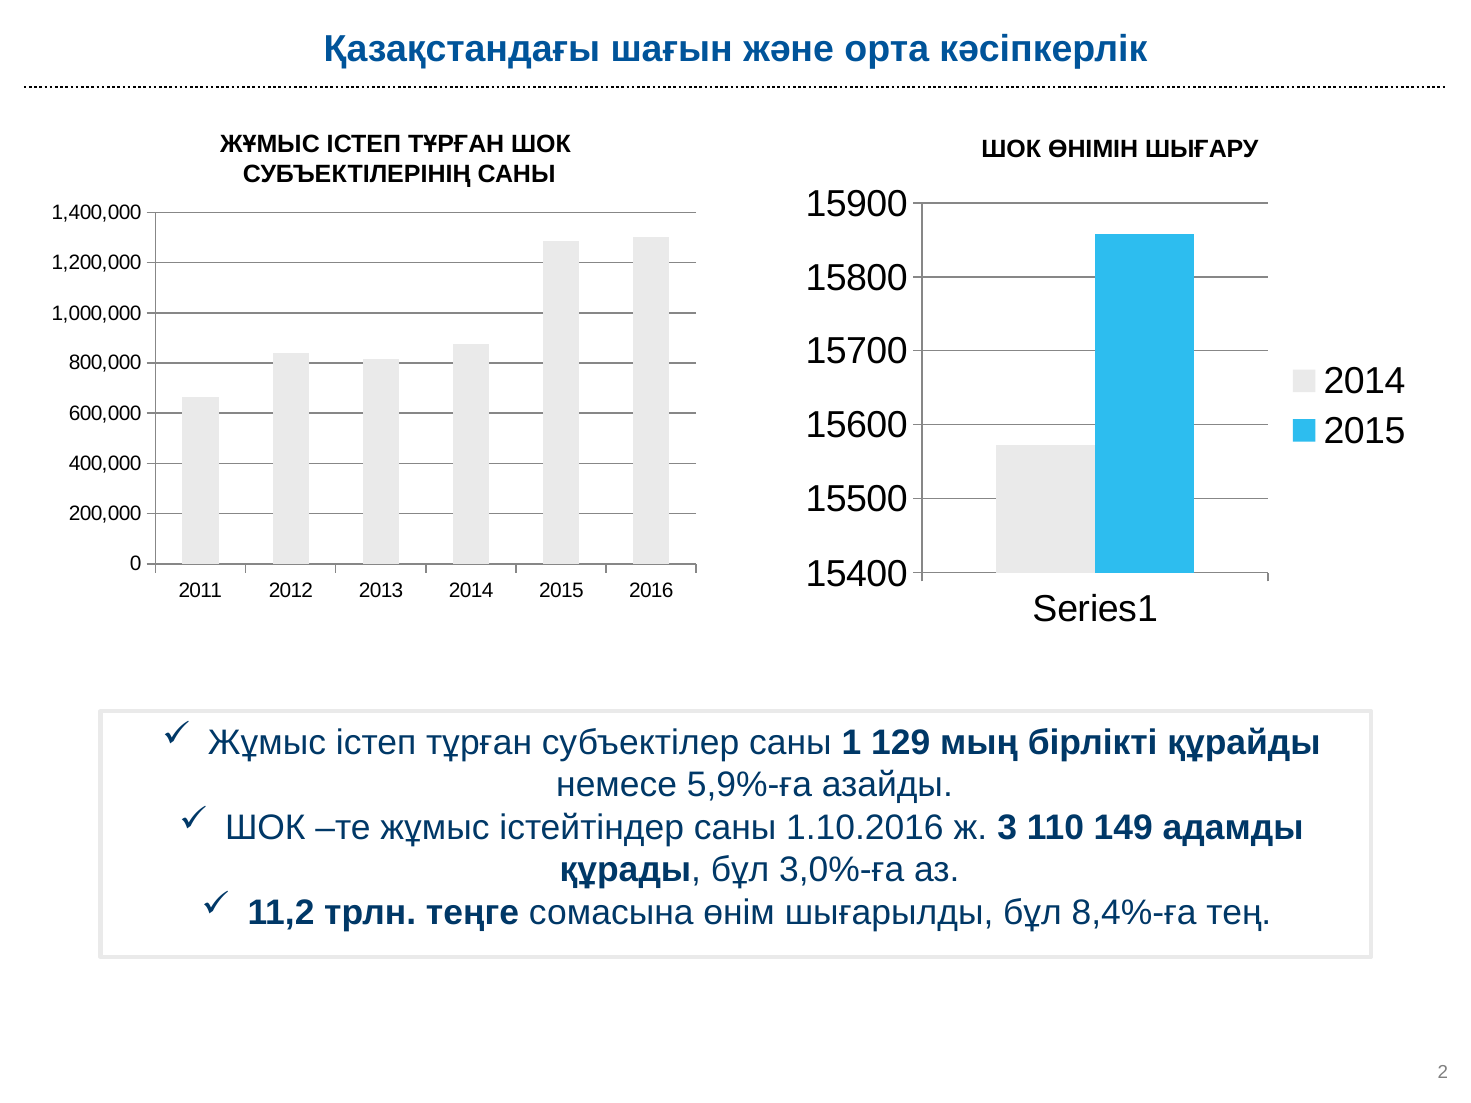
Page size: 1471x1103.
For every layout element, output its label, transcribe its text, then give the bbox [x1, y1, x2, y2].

chart [792, 172, 1430, 640]
chart [37, 192, 710, 611]
text_box ЖҰМЫС ІСТЕП ТҰРҒАН ШОК СУБЪЕКТІЛЕРІНІҢ САНЫ [144, 118, 654, 190]
text_box ШОК ӨНІМІН ШЫҒАРУ [792, 122, 1448, 173]
text_box Жұмыс істеп тұрған субъектілер саны 1 129 мың бірлікті құрайды немесе 5,9%-ға азайды. ШОК –те жұмыс істейтіндер саны 1.10.2016 ж. 3 110 149 адамды құрады, бұл 3,0%-ға аз. 11,2 трлн. теңге сомасына өнім шығарылды, бұл 8,4%-ға тең. [98, 709, 1373, 959]
text_box Қазақстандағы шағын және орта кәсіпкерлік [23, 16, 1448, 76]
